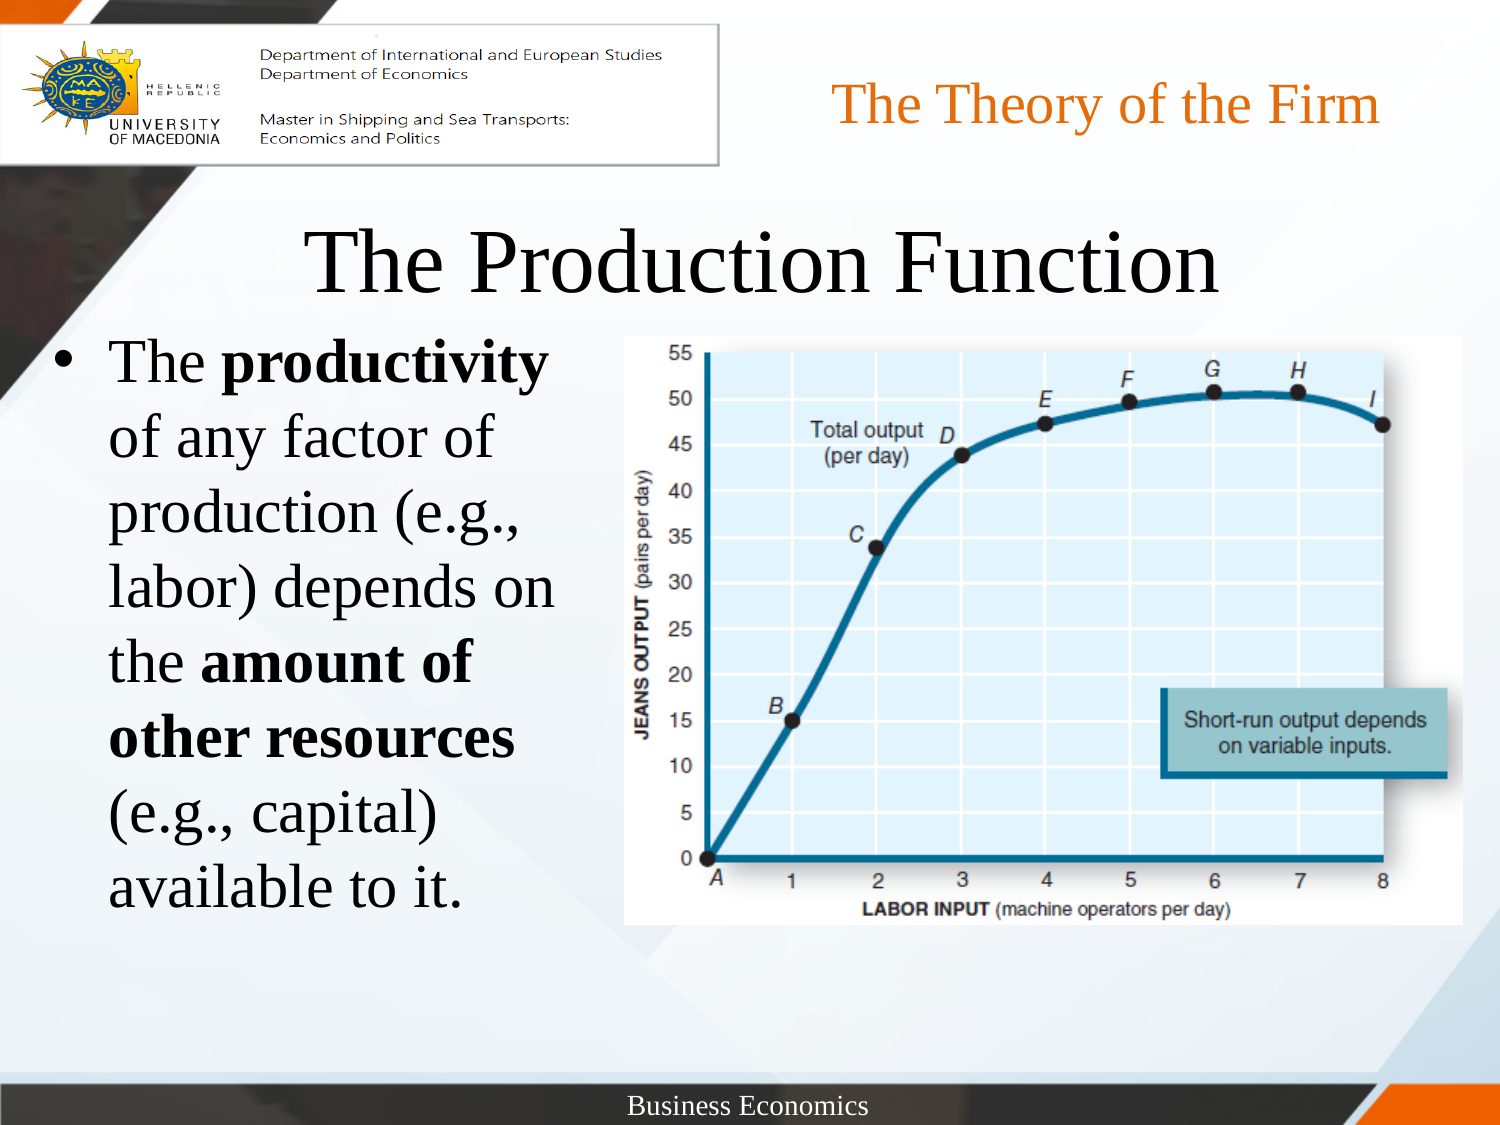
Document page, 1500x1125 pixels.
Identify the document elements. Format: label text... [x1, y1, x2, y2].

list The productivity of any factor of production (e.g., labor) depends on the amount of other resources (e.g., capital) available to it. [37, 312, 626, 1001]
picture [0, 0, 1500, 1125]
text_box Business Economics [0, 1078, 1499, 1125]
text_box The Theory of the Firm [799, 37, 1413, 163]
title The Production Function [87, 162, 1438, 334]
